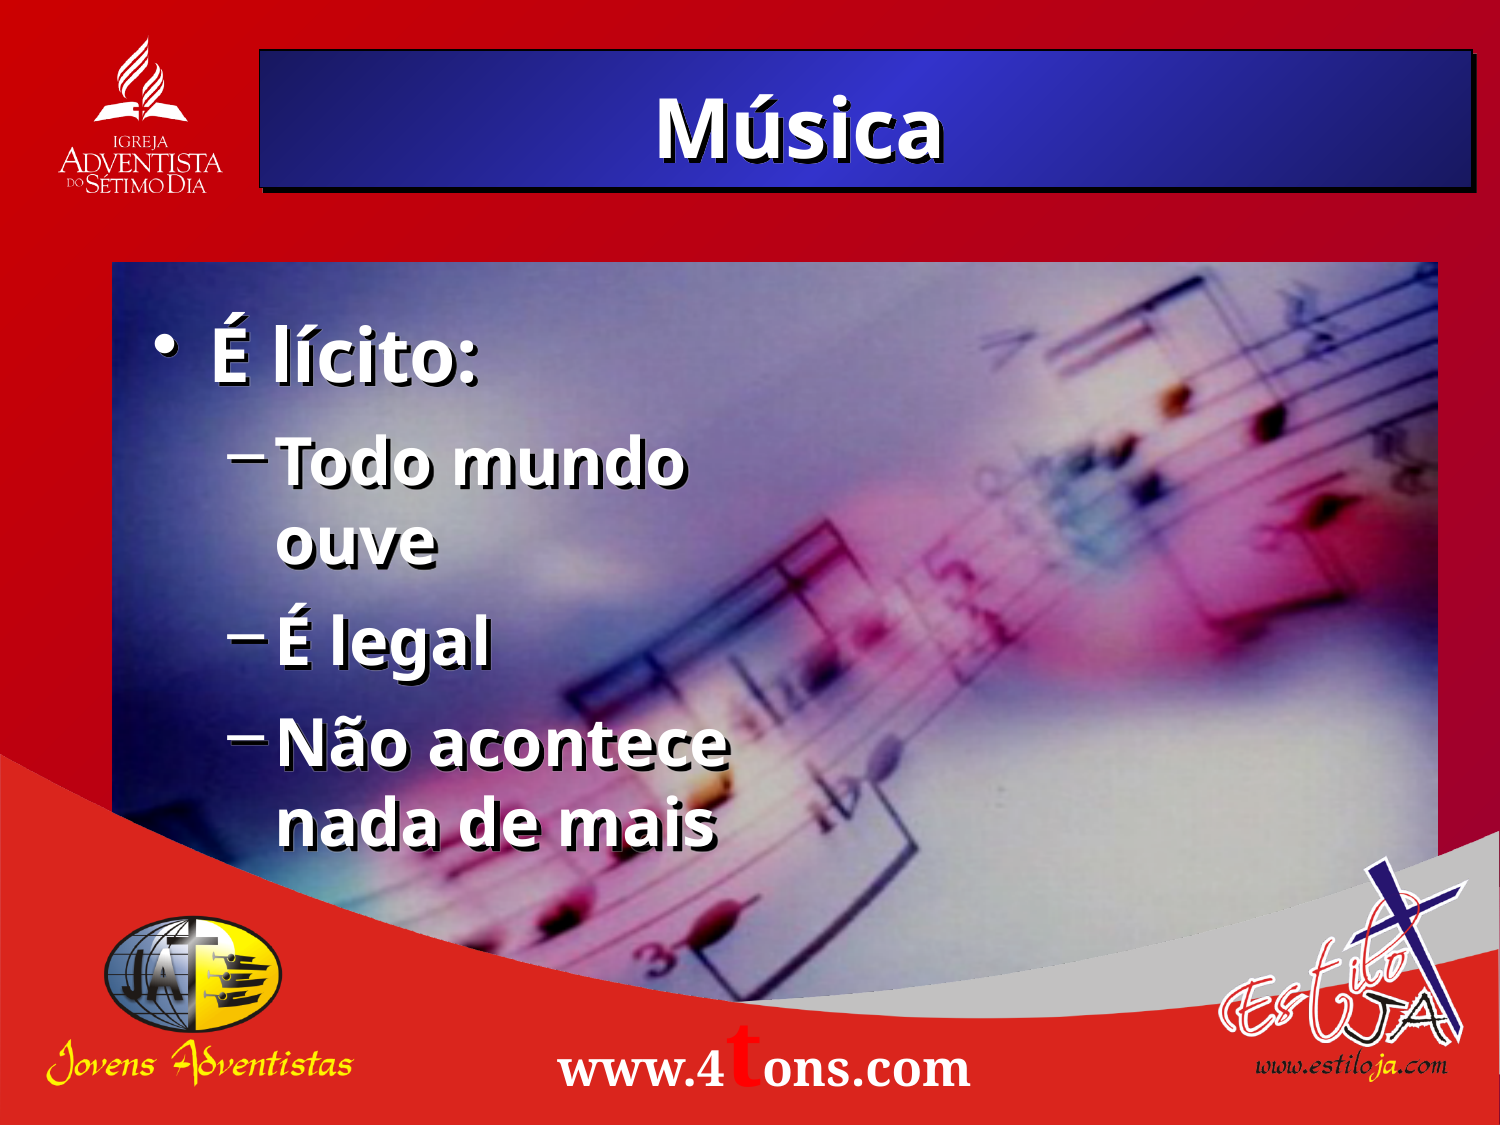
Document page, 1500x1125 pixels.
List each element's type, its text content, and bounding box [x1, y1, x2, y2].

text_box [259, 49, 1472, 188]
picture [0, 262, 1500, 1125]
title Música [637, 50, 1500, 175]
picture [58, 34, 223, 193]
